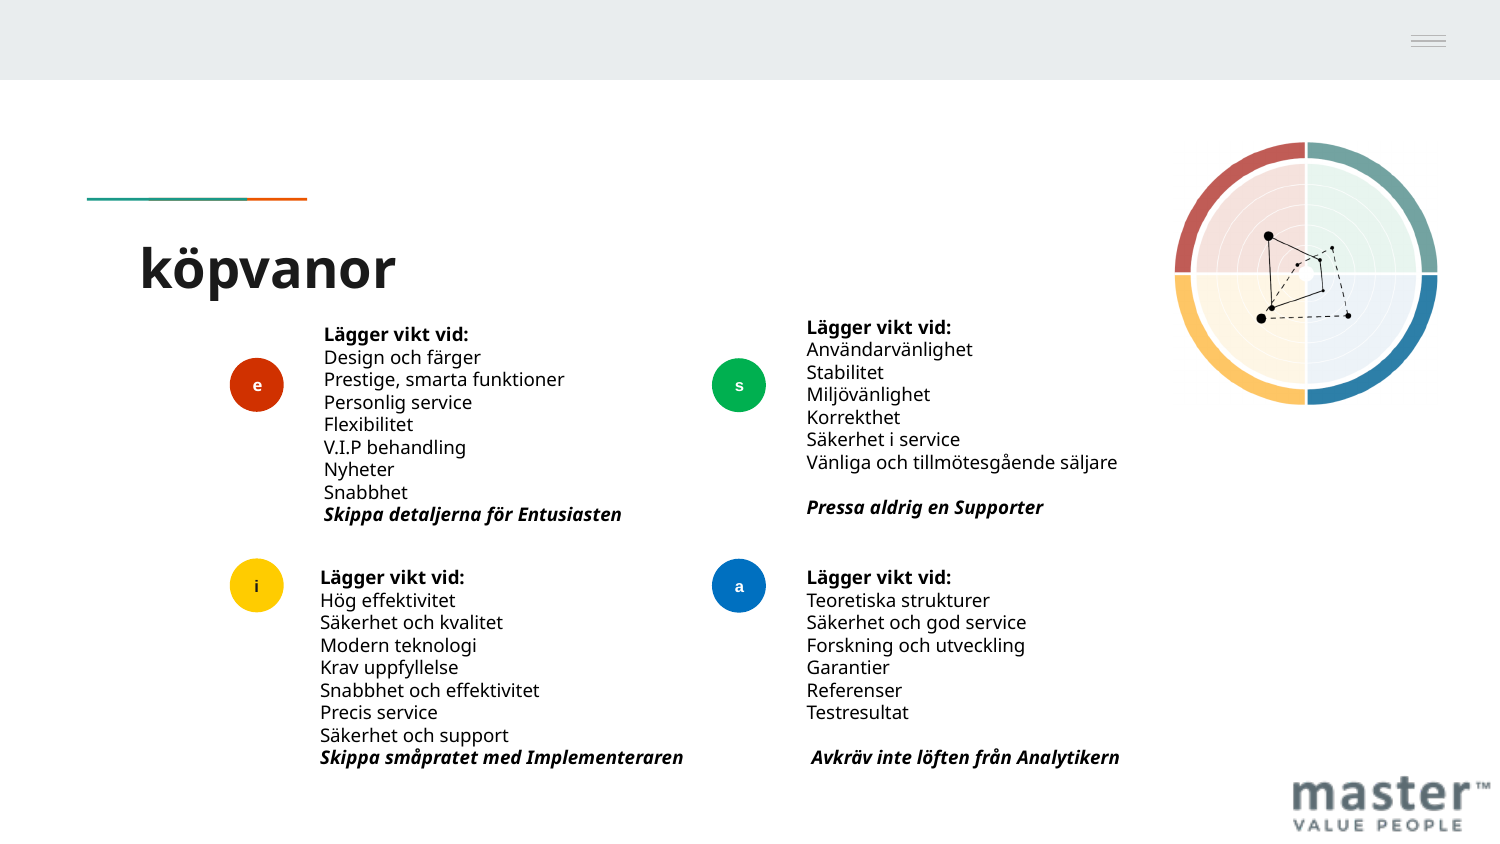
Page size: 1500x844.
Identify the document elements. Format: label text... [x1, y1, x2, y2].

text_box Lägger vikt vid: Design och färger Prestige, smarta funktioner Personlig service Flexibilitet V.I.P behandling Nyheter Snabbhet Skippa detaljerna för Entusiasten [309, 315, 788, 558]
text_box Lägger vikt vid: Teoretiska strukturer Säkerhet och god service Forskning och utveckling Garantier Referenser Testresultat Avkräv inte löften från Analytikern [791, 558, 1271, 821]
picture [1292, 775, 1492, 833]
text_box Lägger vikt vid: Hög effektivitet Säkerhet och kvalitet Modern teknologi Krav uppfyllelse Snabbhet och effektivitet Precis service Säkerhet och support Skippa småpratet med Implementeraren [305, 558, 802, 844]
text_box e [229, 357, 284, 412]
picture [1173, 141, 1438, 406]
title köpvanor [124, 219, 1168, 308]
text_box Lägger vikt vid: Användarvänlighet Stabilitet Miljövänlighet Korrekthet Säkerhet i service Vänliga och tillmötesgående säljare Pressa aldrig en Supporter [791, 308, 1271, 558]
text_box i [229, 558, 284, 613]
